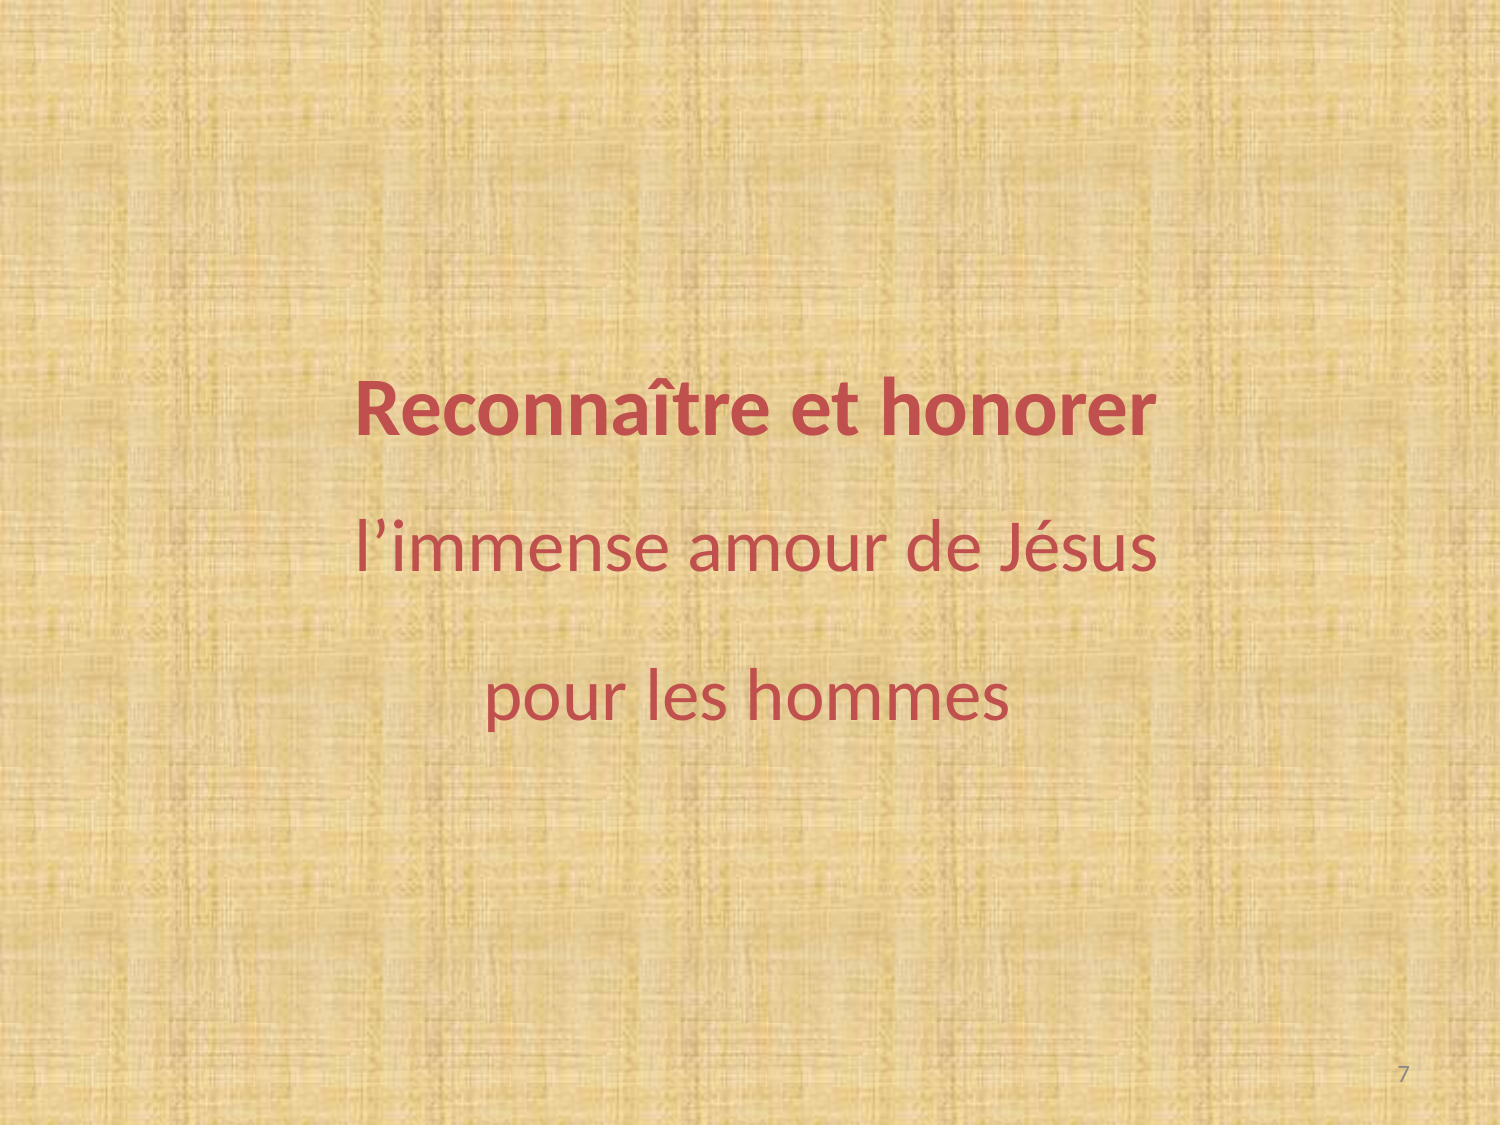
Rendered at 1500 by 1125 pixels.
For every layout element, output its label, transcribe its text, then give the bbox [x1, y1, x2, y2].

text_box Reconnaître et honorer l’immense amour de Jésus pour les hommes [44, 294, 1470, 745]
slide_number 7 [1074, 1042, 1425, 1103]
picture [0, 0, 1500, 1125]
